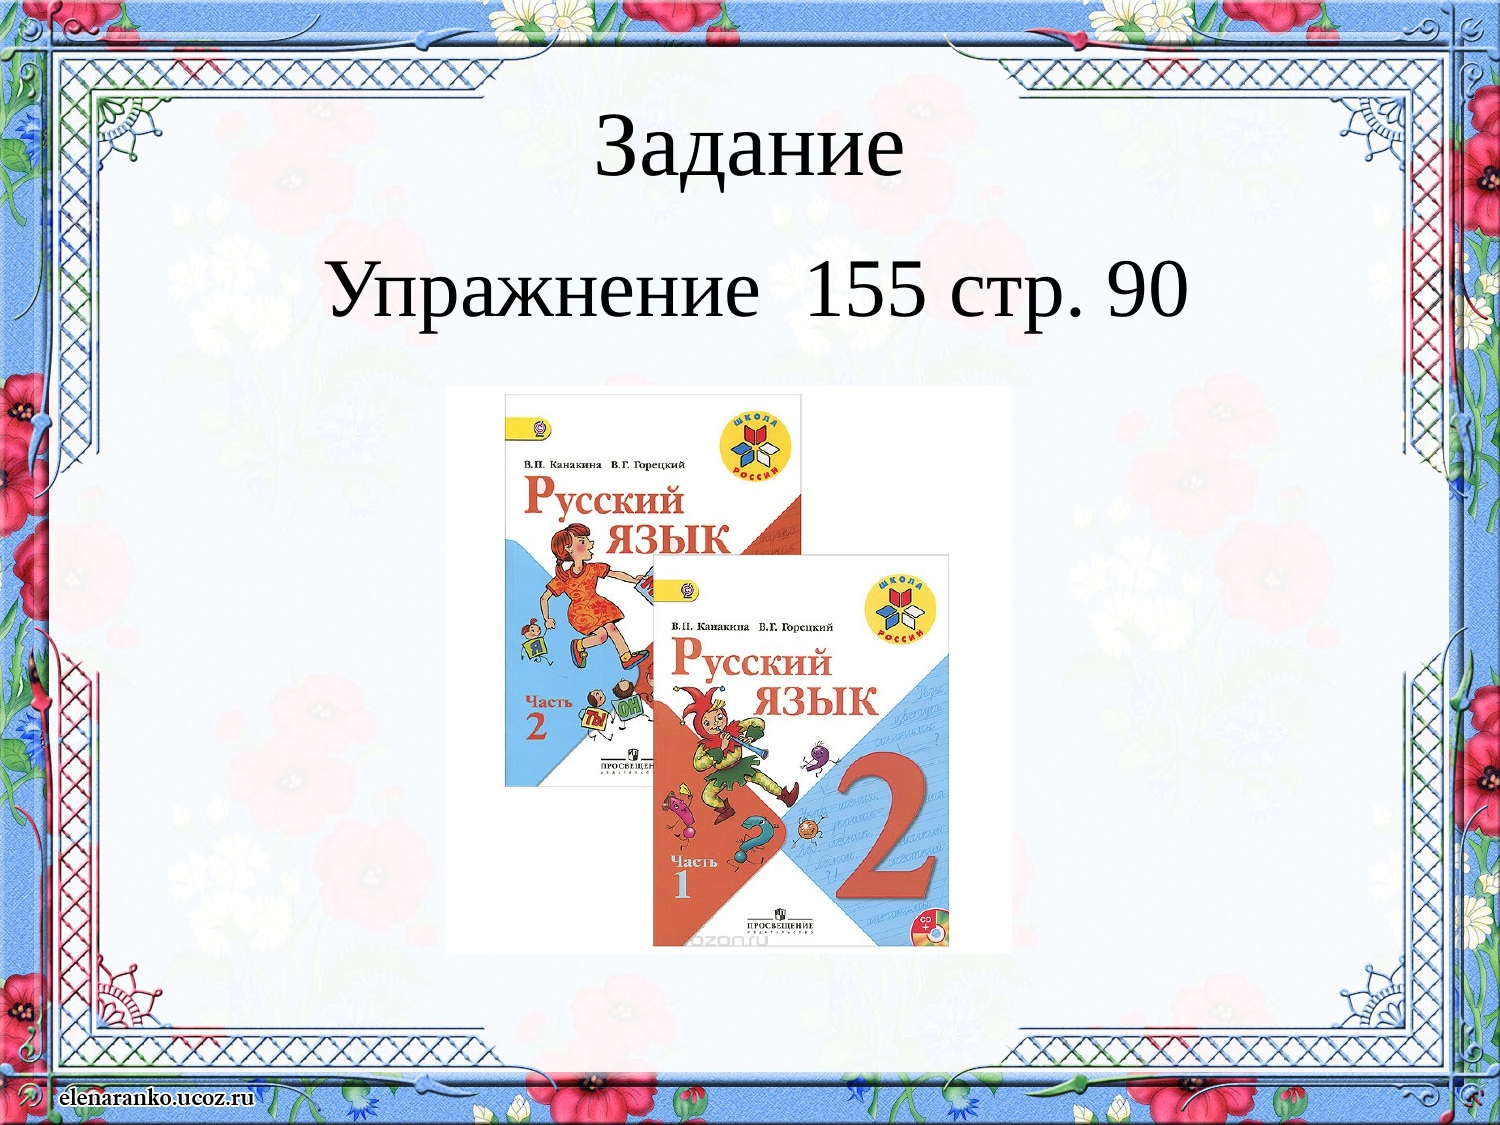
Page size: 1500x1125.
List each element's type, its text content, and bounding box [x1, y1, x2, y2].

title Задание [75, 45, 1425, 233]
picture [0, 0, 1500, 1125]
text_box Упражнение 155 стр. 90 [157, 226, 1227, 341]
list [445, 386, 1013, 954]
